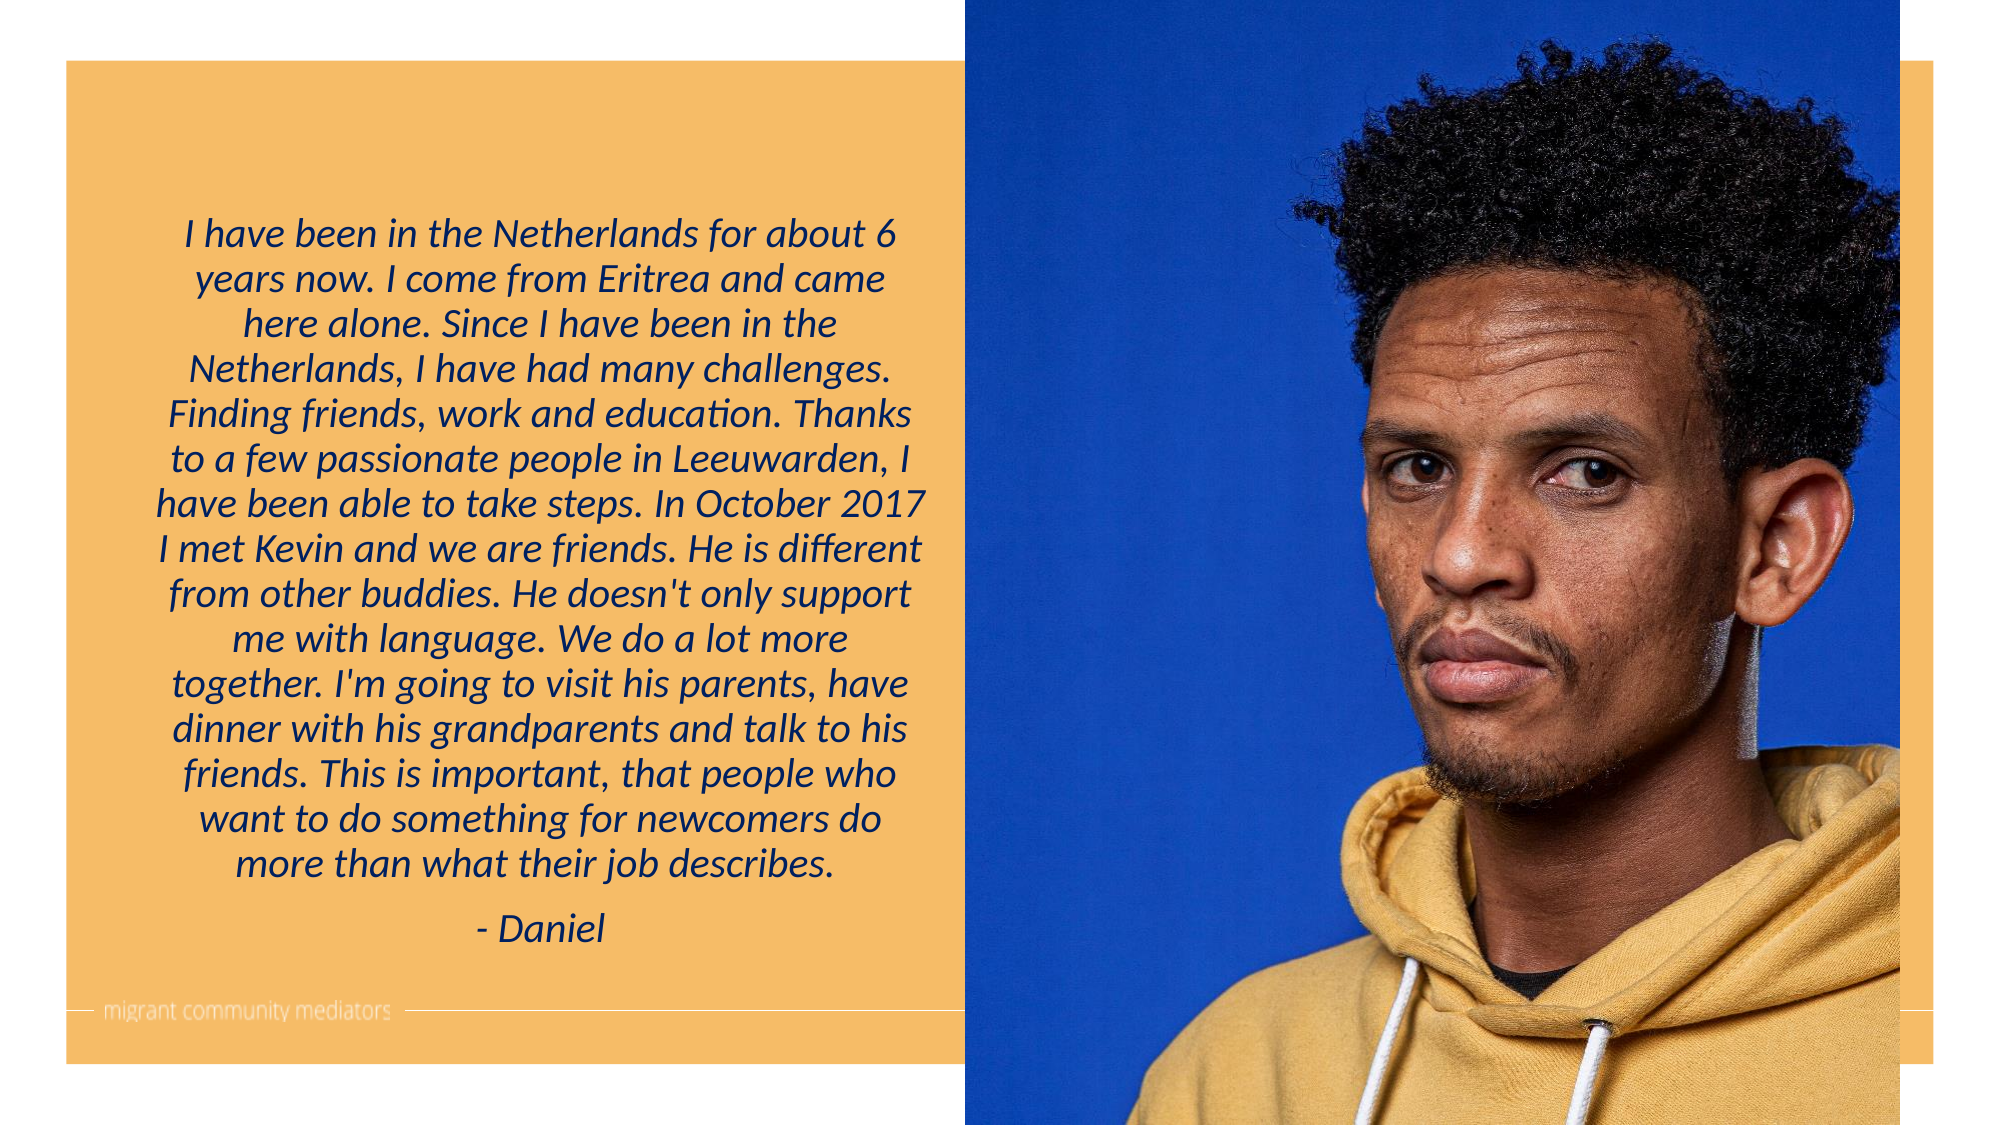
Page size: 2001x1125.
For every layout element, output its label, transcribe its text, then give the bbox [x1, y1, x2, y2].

list I have been in the Netherlands for about 6 years now. I come from Eritrea and came here alone. Since I have been in the Netherlands, I have had many challenges. Finding friends, work and education. Thanks to a few passionate people in Leeuwarden, I have been able to take steps. In October 2017 I met Kevin and we are friends. He is different from other buddies. He doesn't only support me with language. We do a lot more together. I'm going to visit his parents, have dinner with his grandparents and talk to his friends. This is important, that people who want to do something for newcomers do more than what their job describes. - Daniel [140, 188, 941, 975]
picture [965, 0, 1900, 1125]
